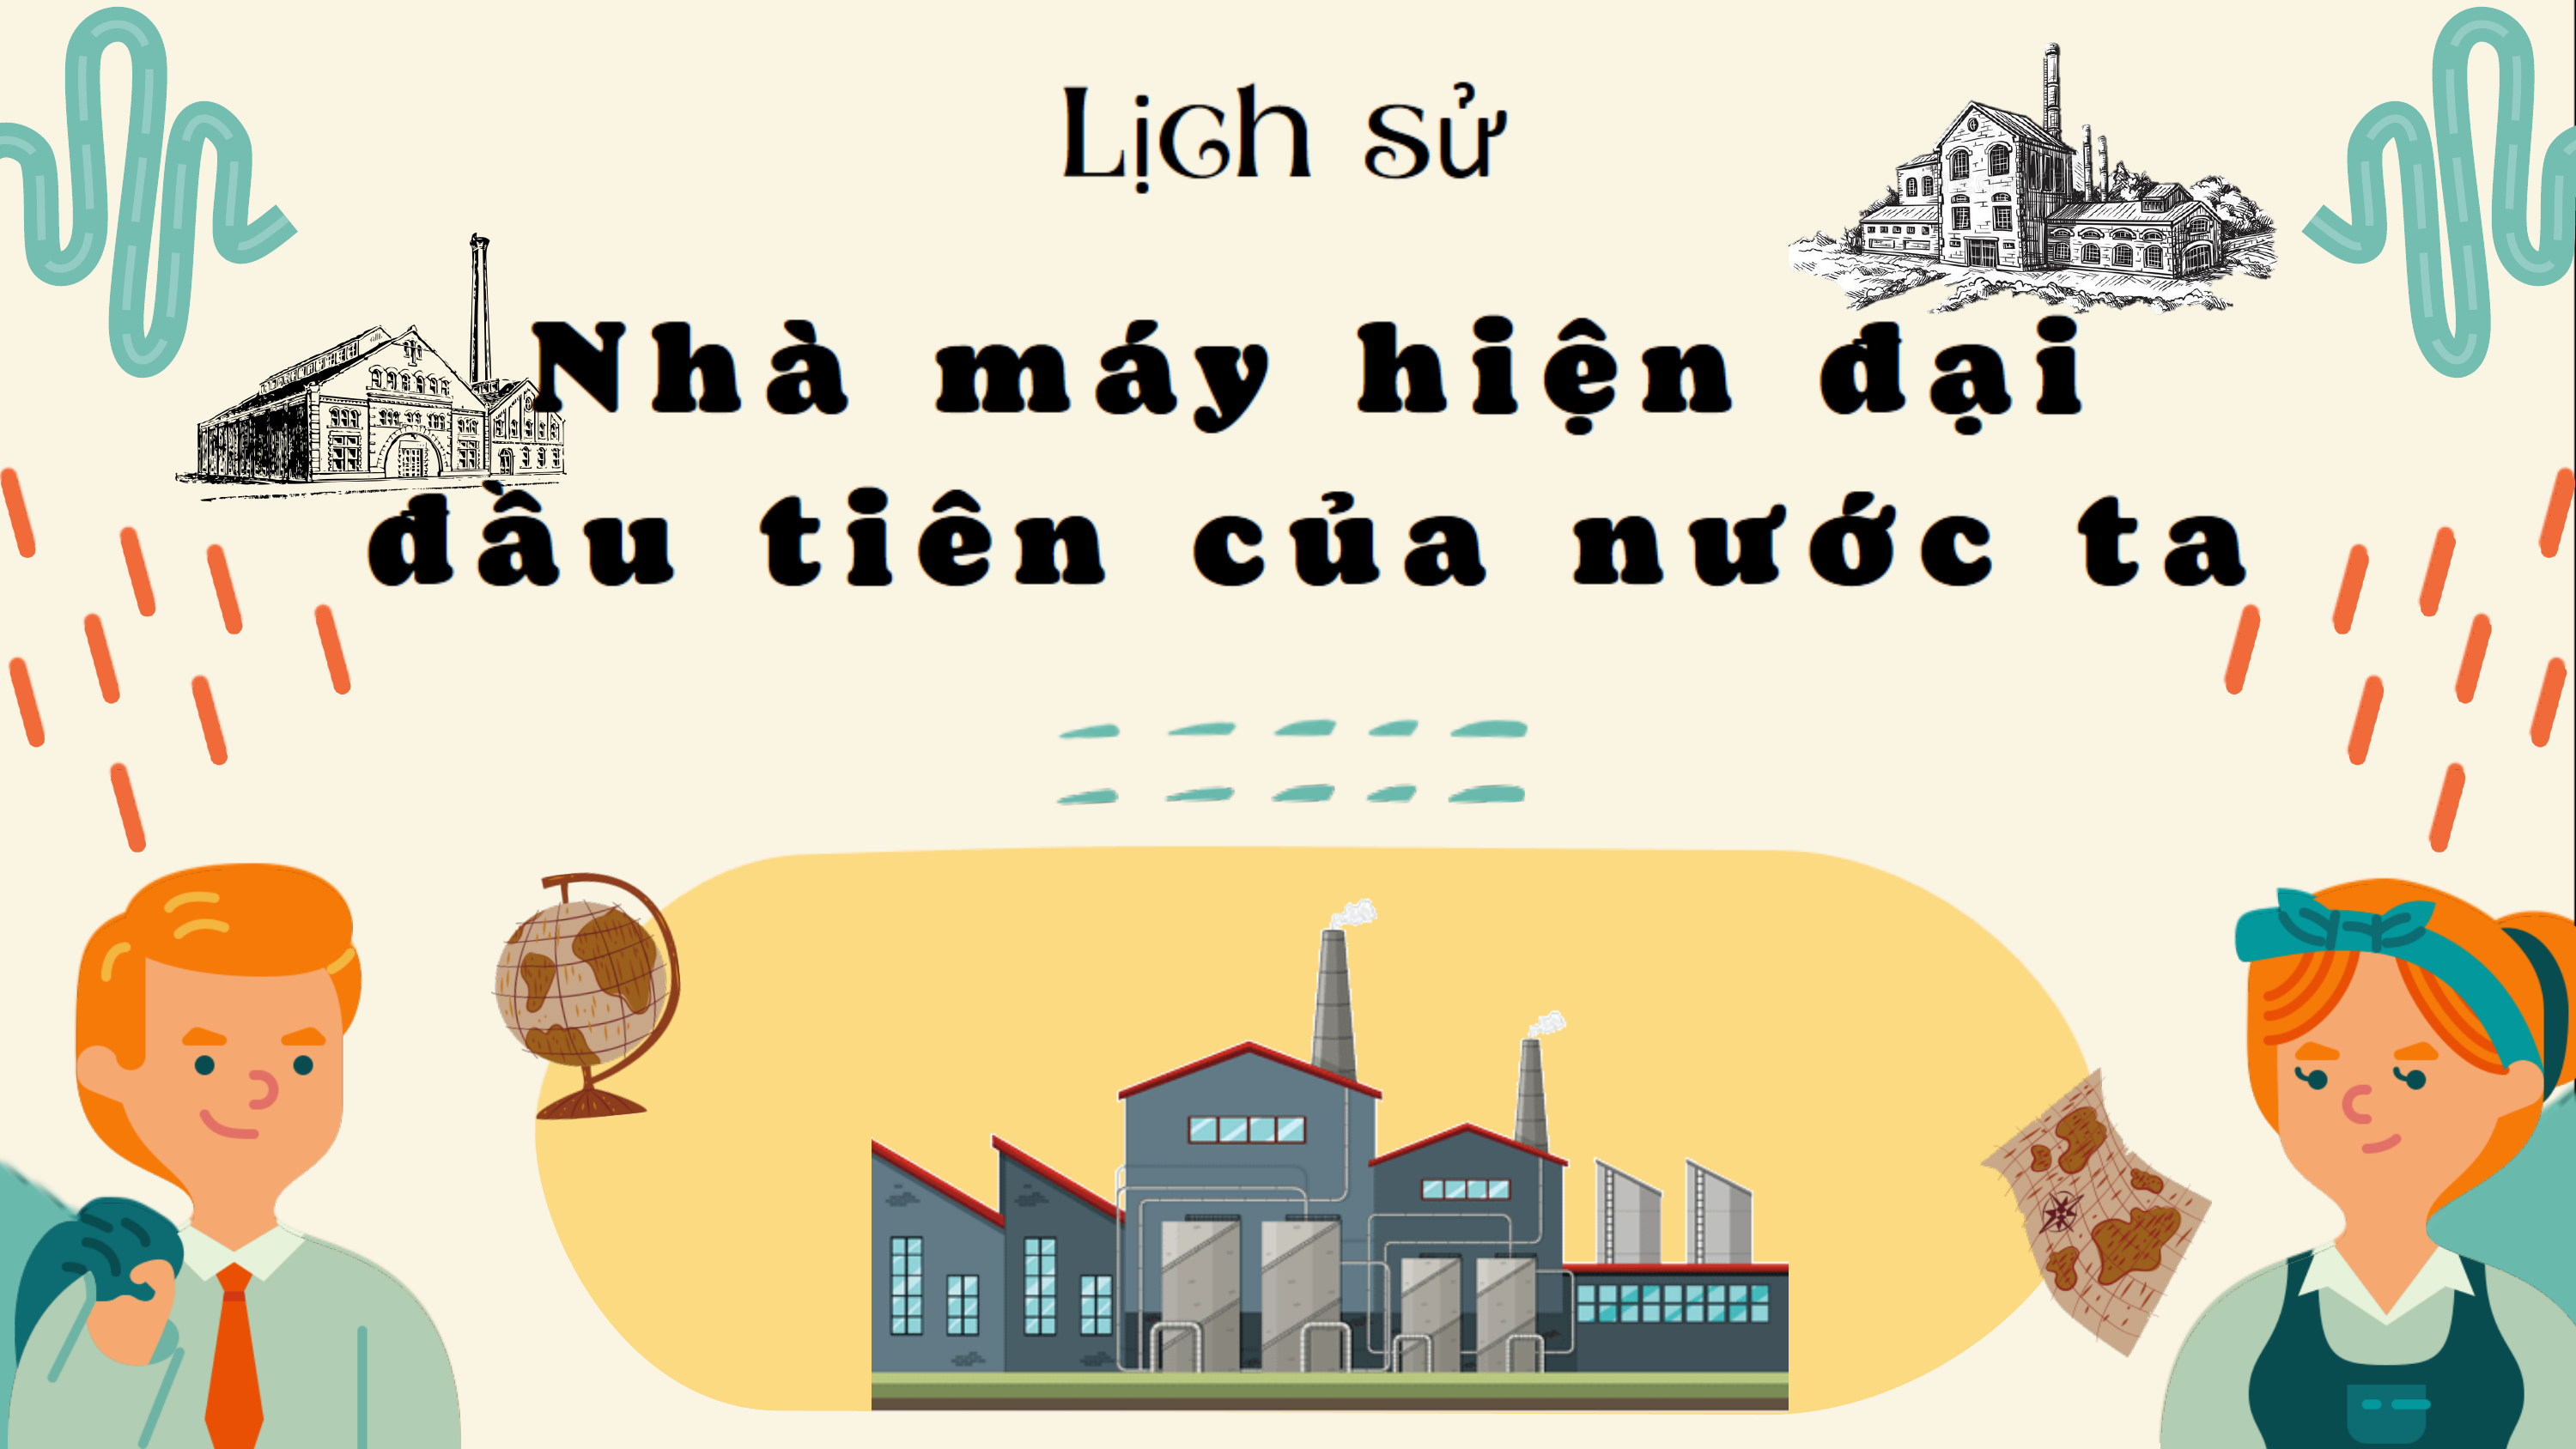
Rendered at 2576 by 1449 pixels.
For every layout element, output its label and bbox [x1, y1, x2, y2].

picture [0, 0, 2576, 1449]
text_box [2312, 23, 2576, 361]
text_box [0, 23, 288, 361]
